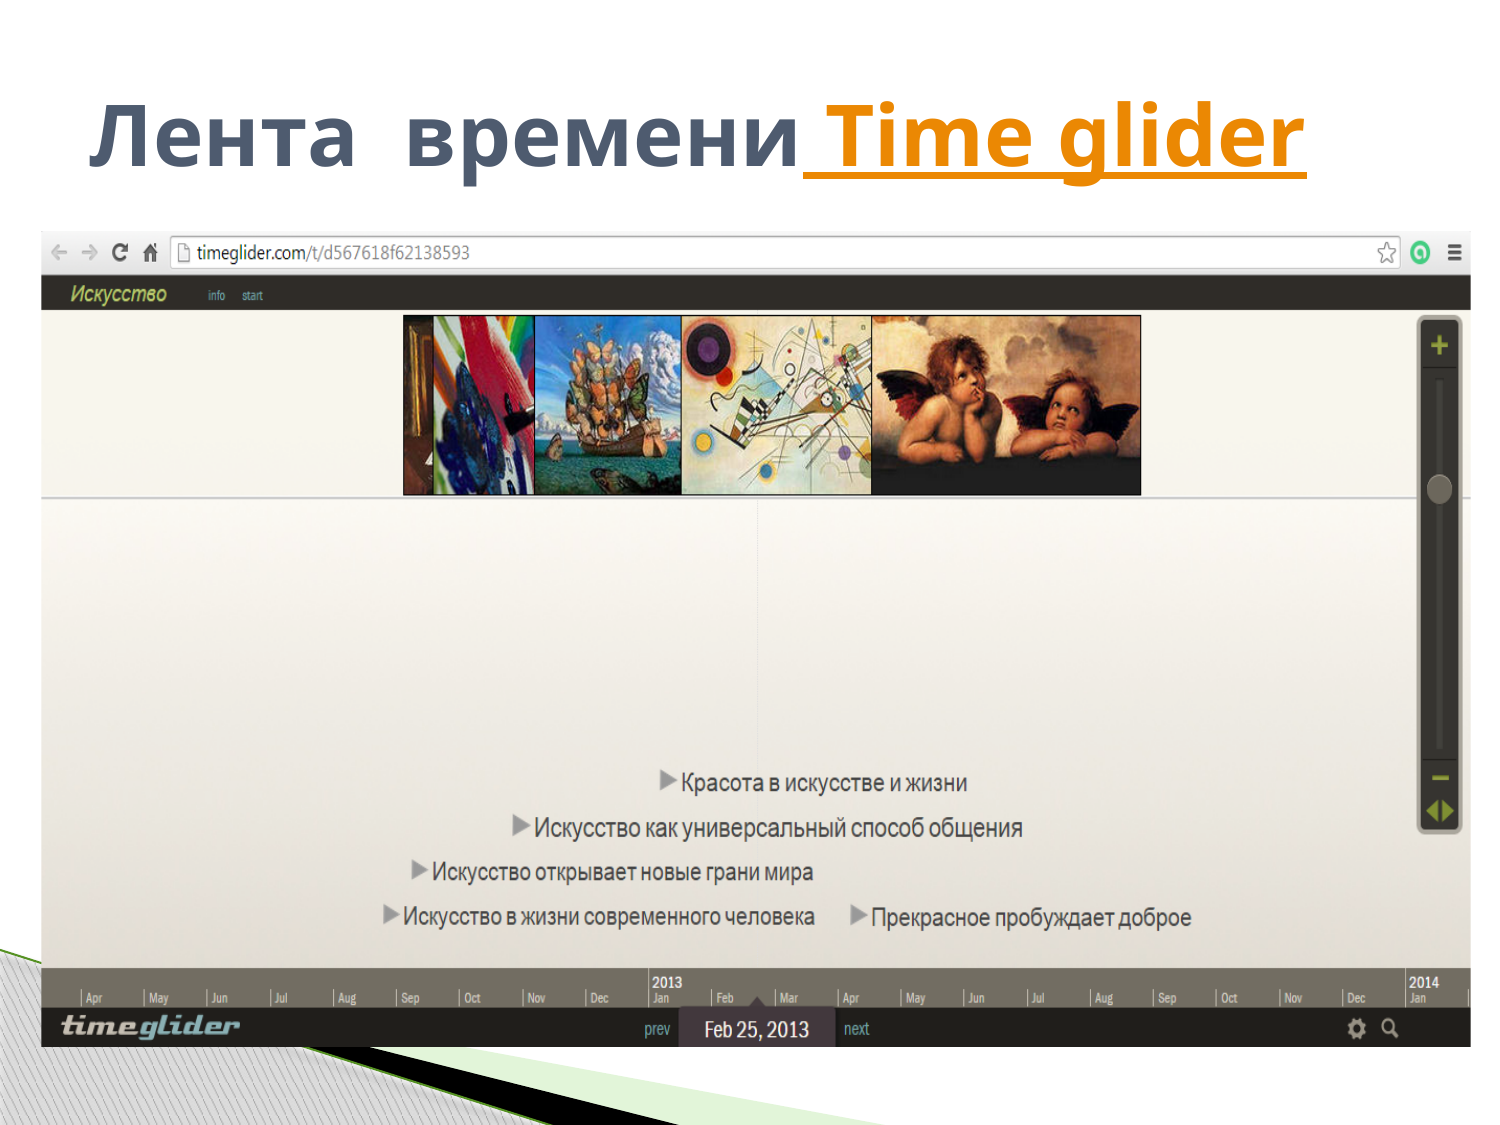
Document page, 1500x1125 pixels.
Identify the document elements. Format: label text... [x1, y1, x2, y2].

title Лента времени Time glider [75, 45, 1425, 231]
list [41, 231, 1471, 1047]
